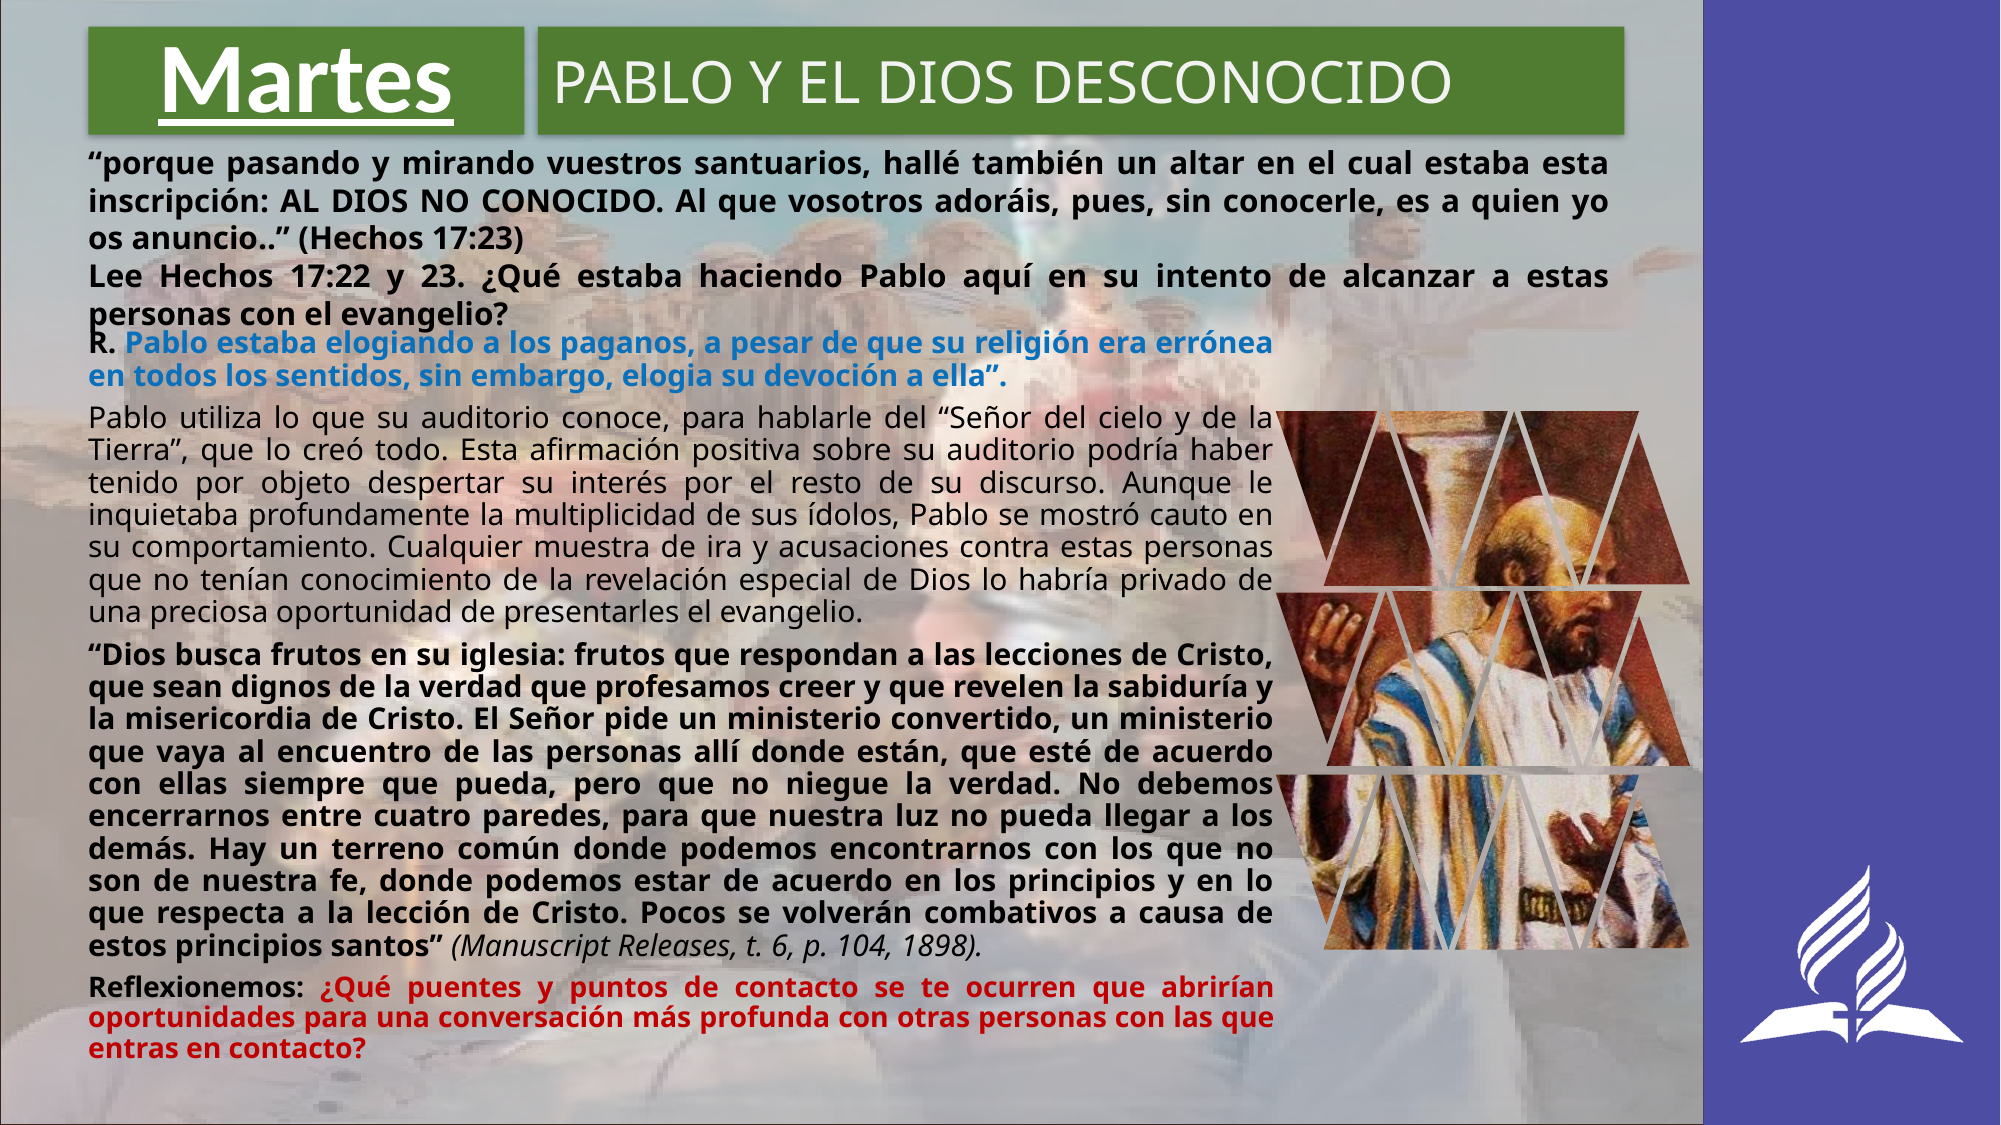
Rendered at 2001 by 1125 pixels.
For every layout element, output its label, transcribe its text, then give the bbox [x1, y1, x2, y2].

text_box [1387, 773, 1510, 953]
list “porque pasando y mirando vuestros santuarios, hallé también un altar en el cual estaba esta inscripción: AL DIOS NO CONOCIDO. Al que vosotros adoráis, pues, sin conocerle, es a quien yo os anuncio..” (Hechos 17:23) Lee Hechos 17:22 y 23. ¿Qué estaba haciendo Pablo aquí en su intento de alcanzar a estas personas con el evangelio? [73, 135, 1625, 339]
text_box [1453, 771, 1575, 951]
text_box [1585, 793, 1692, 950]
text_box PABLO Y EL DIOS DESCONOCIDO [537, 26, 1625, 135]
text_box [1453, 407, 1578, 767]
text_box [1274, 591, 1381, 748]
text_box [1274, 409, 1379, 565]
text_box [1519, 773, 1641, 953]
picture [1706, 834, 2000, 1095]
text_box [1586, 612, 1692, 767]
text_box [1322, 407, 1447, 767]
text_box [1274, 773, 1379, 928]
text_box [1519, 409, 1644, 770]
text_box [1585, 429, 1692, 586]
text_box [1322, 771, 1444, 951]
text_box [1387, 409, 1513, 770]
title Martes [88, 26, 525, 135]
list R. Pablo estaba elogiando a los paganos, a pesar de que su religión era errónea en todos los sentidos, sin embargo, elogia su devoción a ella”. Pablo utiliza lo que su auditorio conoce, para hablarle del “Señor del cielo y de la Tierra”, que lo creó todo. Esta afirmación positiva sobre su auditorio podría haber tenido por objeto despertar su interés por el resto de su discurso. Aunque le inquietaba profundamente la multiplicidad de sus ídolos, Pablo se mostró cauto en su comportamiento. Cualquier muestra de ira y acusaciones contra estas personas que no tenían conocimiento de la revelación especial de Dios lo habría privado de una preciosa oportunidad de presentarles el evangelio. “Dios busca frutos en su iglesia: frutos que respondan a las lecciones de Cristo, que sean dignos de la verdad que profesamos creer y que revelen la sabiduría y la misericordia de Cristo. El Señor pide un ministerio convertido, un ministerio que vaya al encuentro de las personas allí donde están, que esté de acuerdo con ellas siempre que pueda, pero que no niegue la verdad. No debemos encerrarnos entre cuatro paredes, para que nuestra luz no pueda llegar a los demás. Hay un terreno común donde podemos encontrarnos con los que no son de nuestra fe, donde podemos estar de acuerdo en los principios y en lo que respecta a la lección de Cristo. Pocos se volverán combativos a causa de estos principios santos” (Manuscript Releases, t. 6, p. 104, 1898). Reflexionemos: ¿Qué puentes y puntos de contacto se te ocurren que abrirían oportunidades para una conversación más profunda con otras personas con las que entras en contacto? [73, 320, 1290, 1107]
